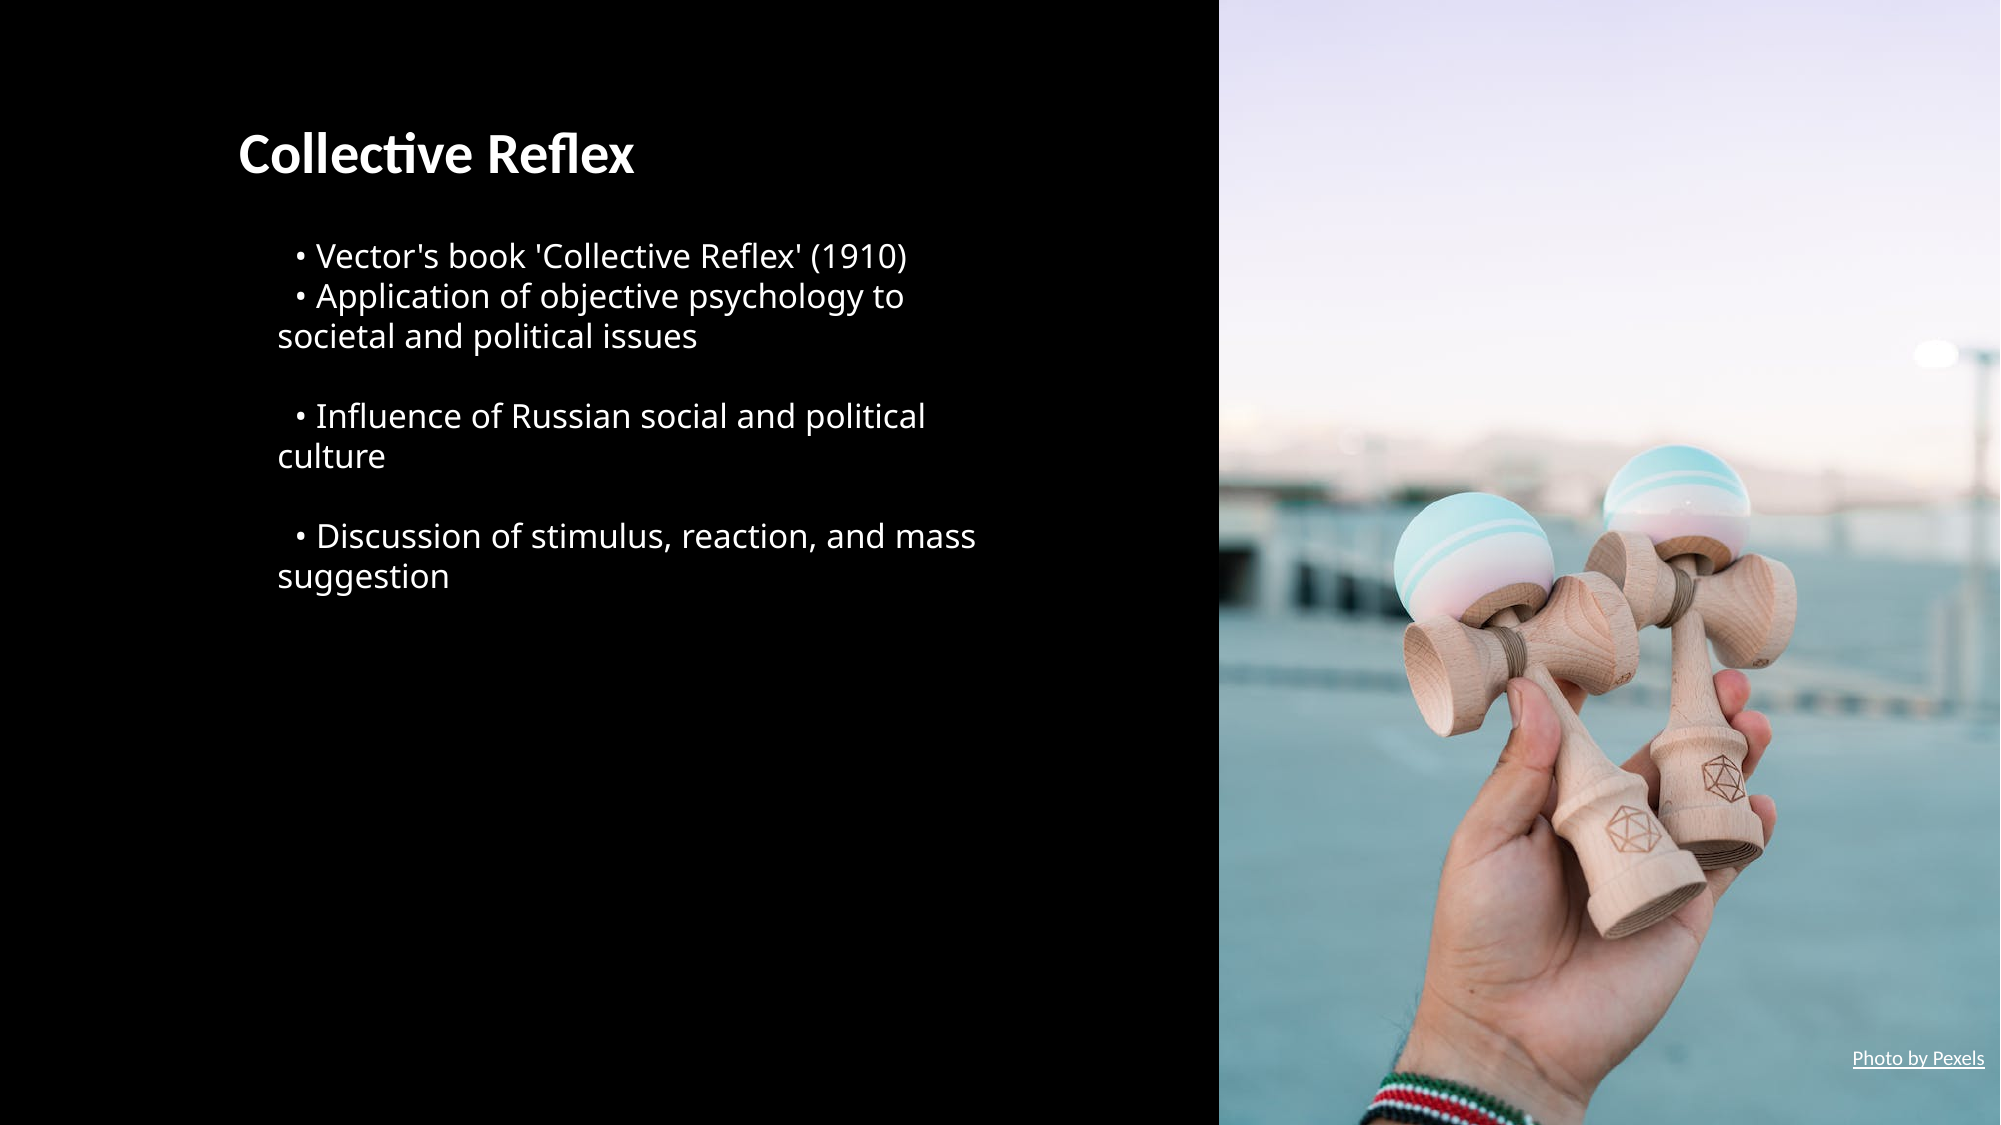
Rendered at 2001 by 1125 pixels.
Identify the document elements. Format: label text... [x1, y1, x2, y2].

picture [1219, 0, 2000, 1125]
text_box • Vector's book 'Collective Reflex' (1910) [262, 217, 1013, 277]
text_box • Discussion of stimulus, reaction, and mass suggestion [262, 517, 1013, 593]
text_box • Influence of Russian social and political culture [262, 397, 1013, 473]
text_box Collective Reflex [225, 112, 1219, 188]
text_box • Application of objective psychology to societal and political issues [262, 277, 1013, 353]
